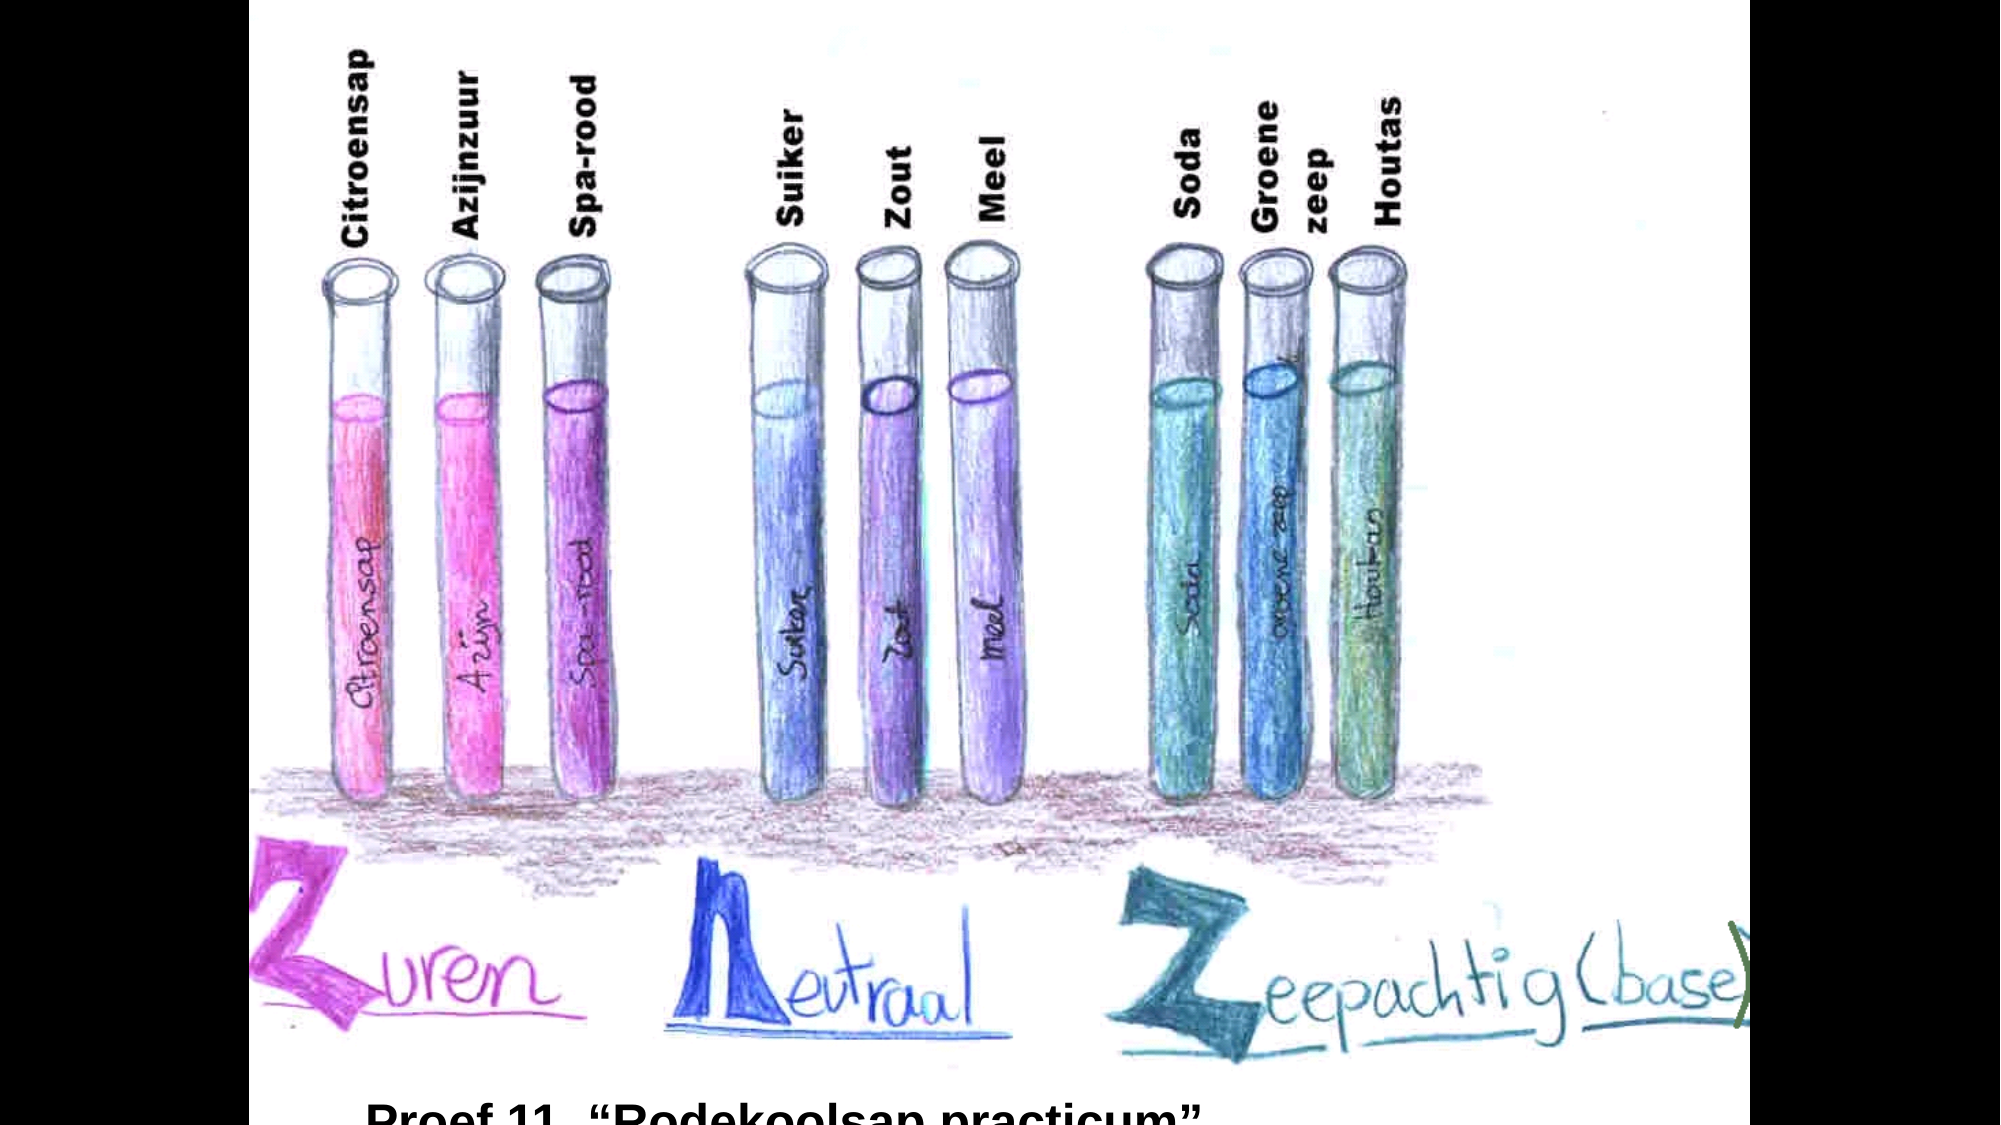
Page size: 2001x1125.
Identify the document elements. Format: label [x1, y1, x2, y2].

picture [249, 0, 1750, 1125]
